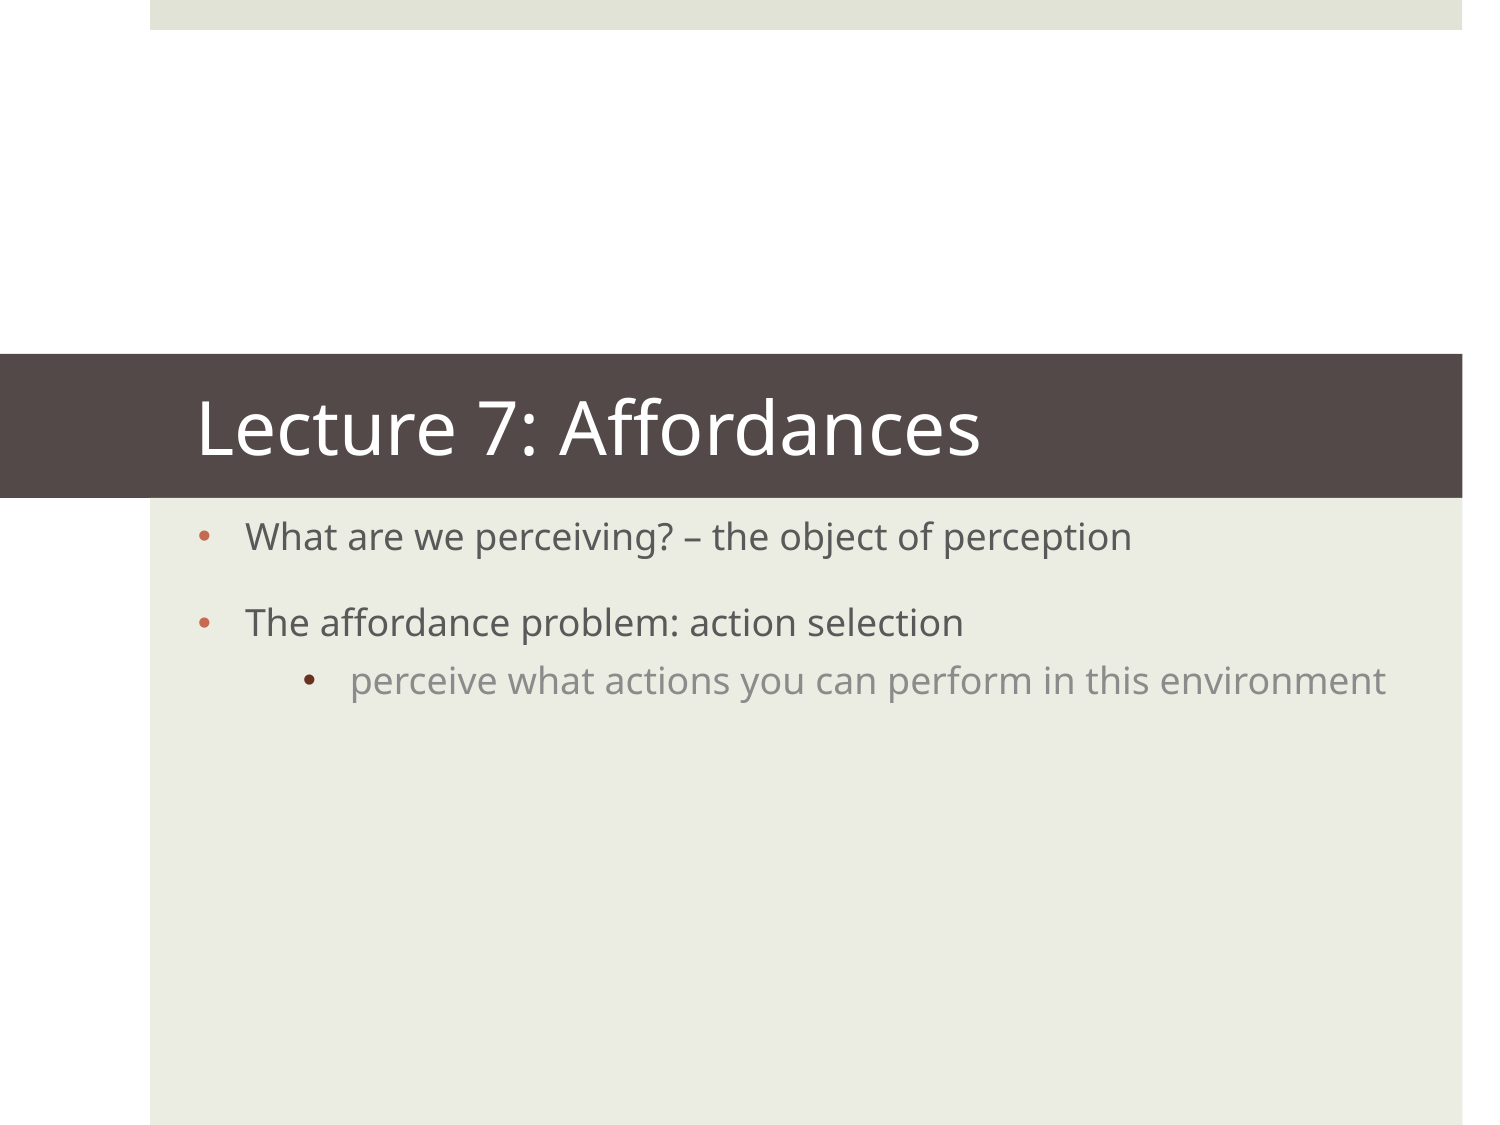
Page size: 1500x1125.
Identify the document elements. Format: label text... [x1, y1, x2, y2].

subtitle What are we perceiving? – the object of perception The affordance problem: action selection perceive what actions you can perform in this environment [150, 497, 1463, 1125]
title Lecture 7: Affordances [0, 353, 1463, 498]
